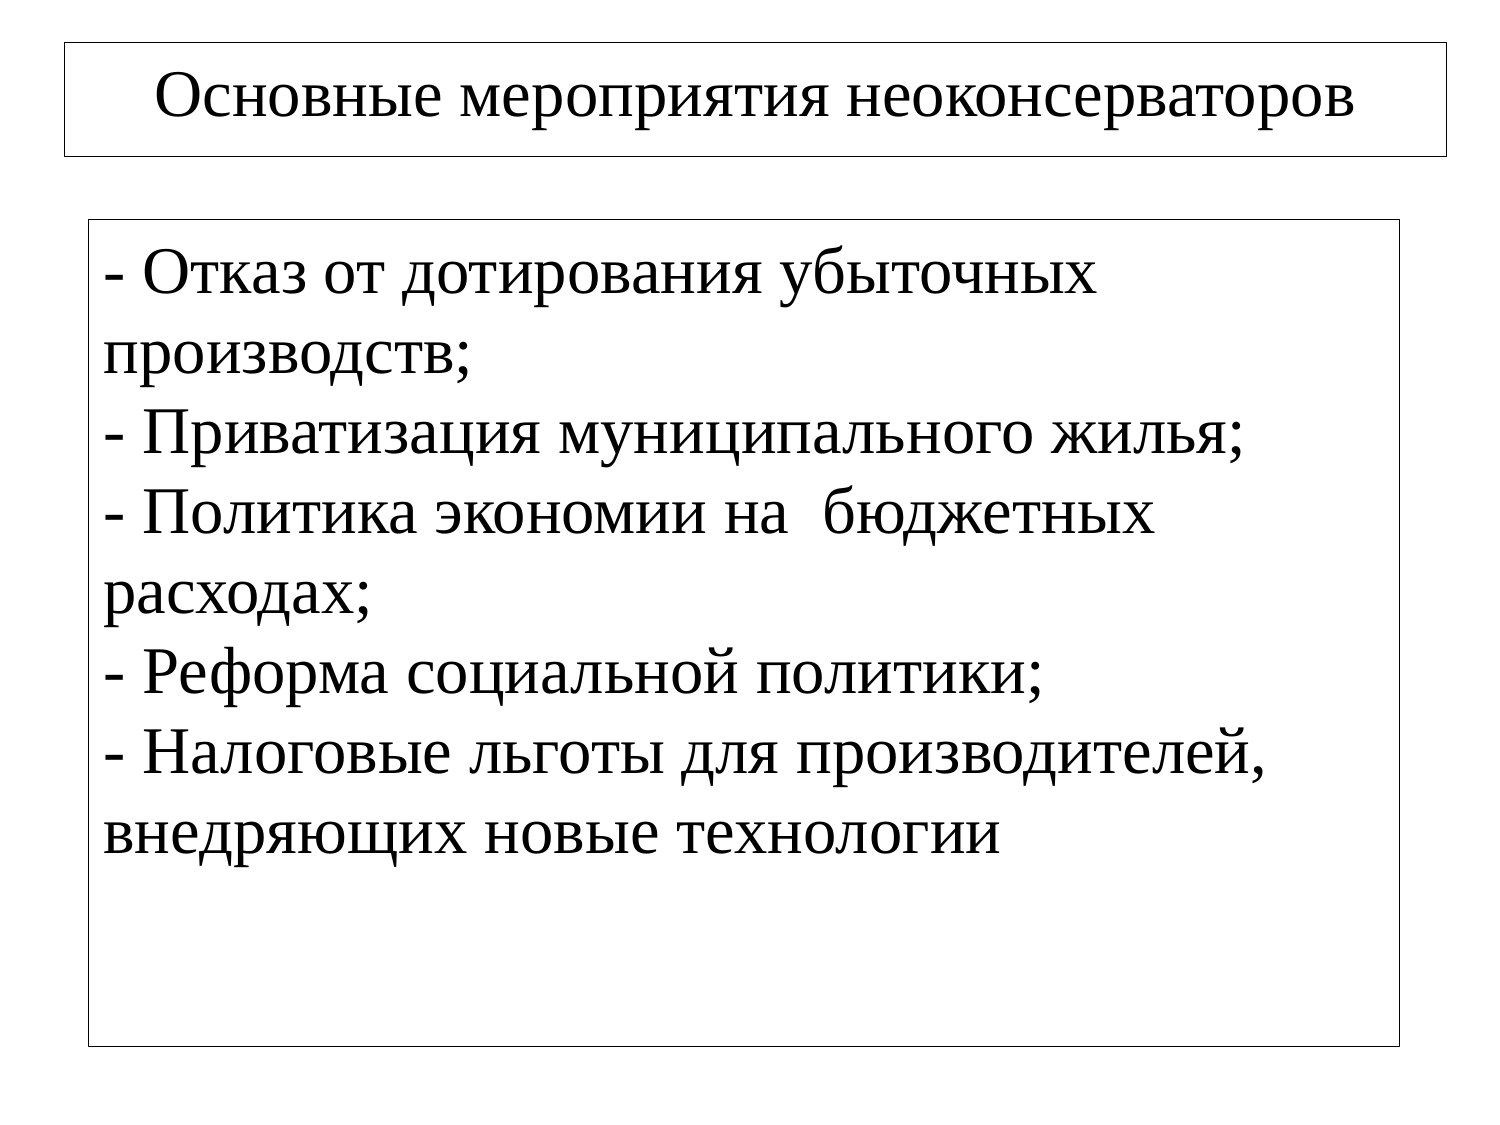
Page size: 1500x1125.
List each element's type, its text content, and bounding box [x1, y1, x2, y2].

text_box Основные мероприятия неоконсерваторов [64, 42, 1447, 157]
text_box - Отказ от дотирования убыточных производств; - Приватизация муниципального жилья; - Политика экономии на бюджетных расходах; - Реформа социальной политики; - Налоговые льготы для производителей, внедряющих новые технологии [88, 219, 1400, 1047]
